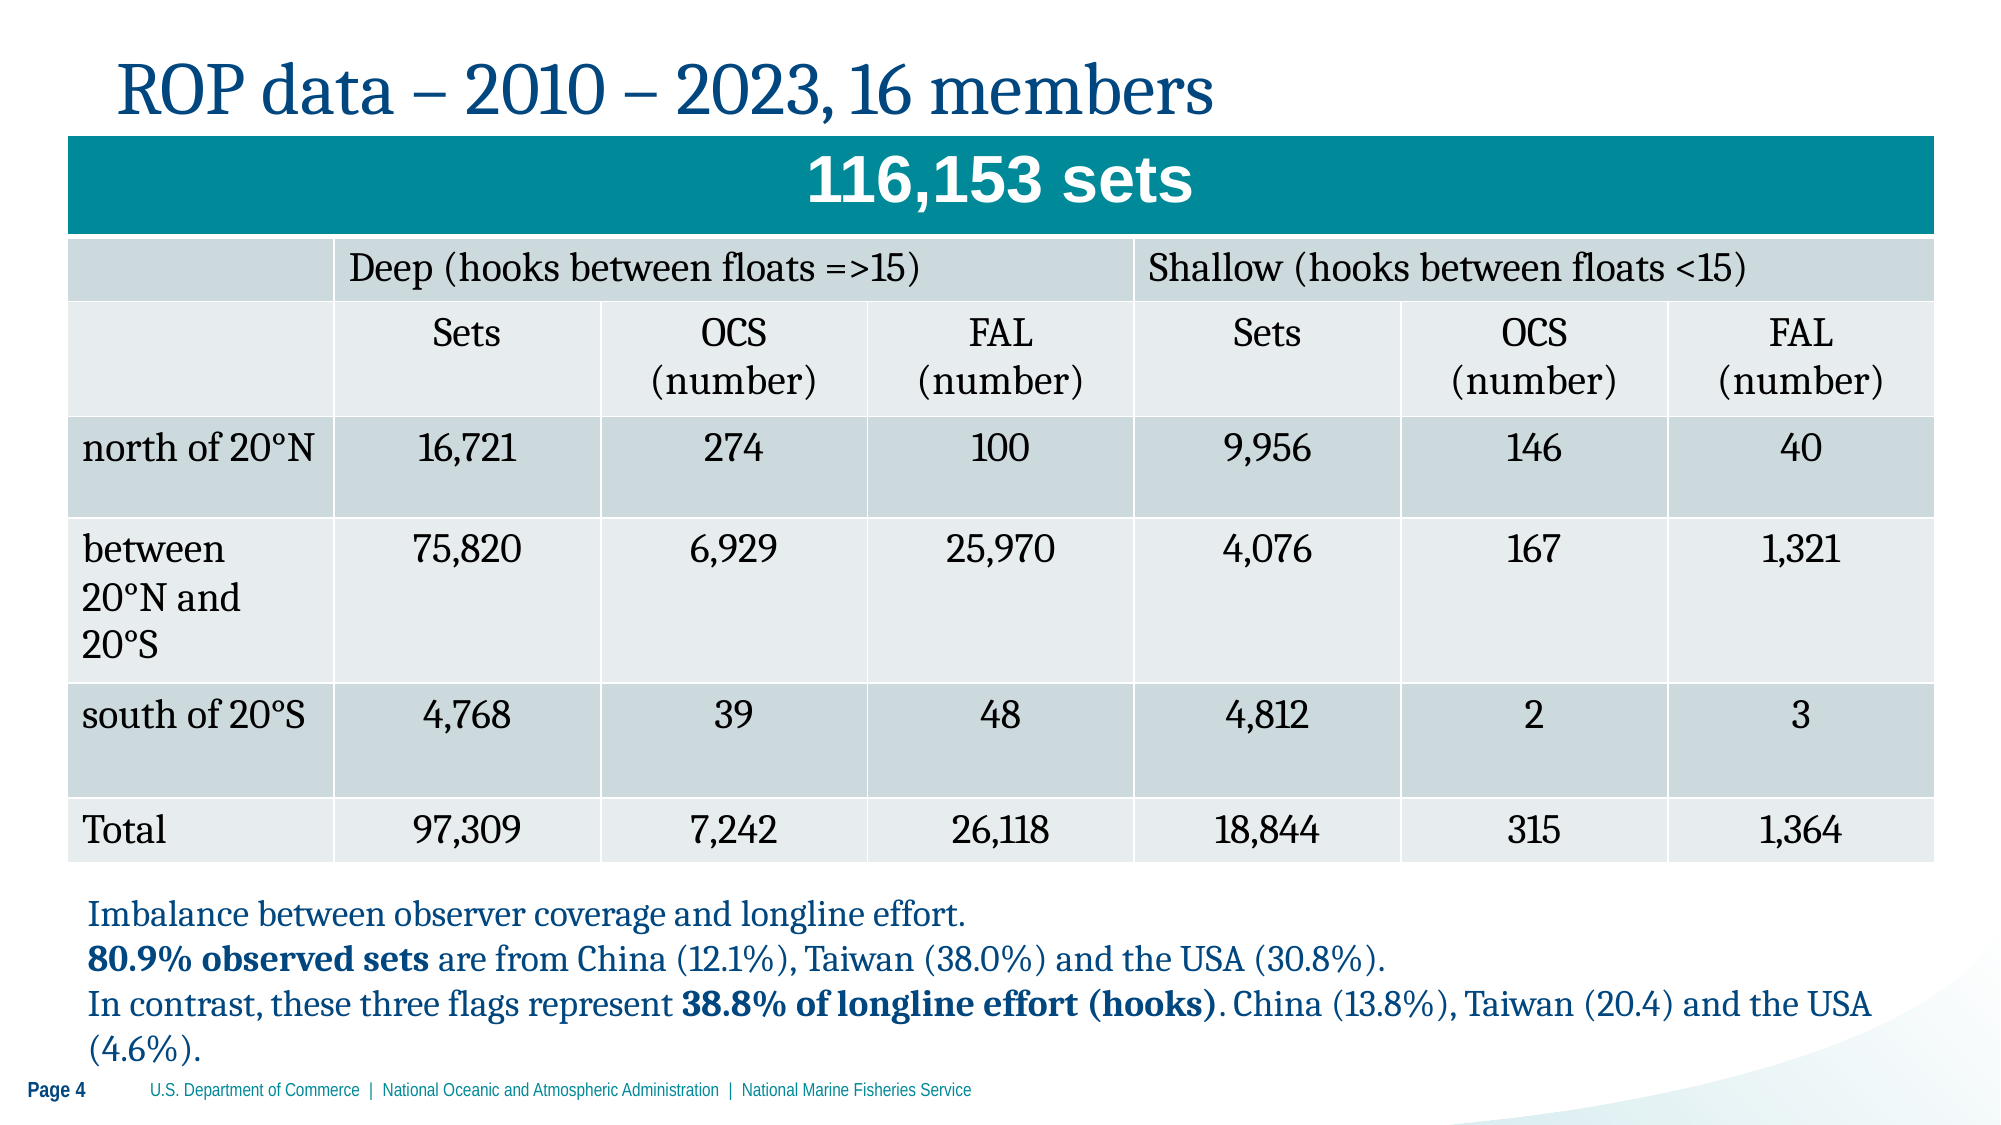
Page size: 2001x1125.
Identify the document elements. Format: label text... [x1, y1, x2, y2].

table_cell 7,242 [602, 799, 867, 862]
table_cell 1,321 [1669, 519, 1934, 682]
table_cell 1,364 [1669, 799, 1934, 862]
table_cell 9,956 [1135, 417, 1400, 517]
table_cell [68, 239, 333, 301]
table_cell 4,076 [1135, 519, 1400, 682]
table_cell 39 [602, 684, 867, 797]
table_cell OCS (number) [602, 302, 867, 416]
table_cell 274 [602, 417, 867, 517]
title ROP data – 2010 – 2023, 16 members [116, 0, 1914, 129]
table_cell Sets [335, 302, 600, 416]
table_header 116,153 sets [68, 136, 1934, 234]
table_cell Deep (hooks between floats =>15) [335, 239, 1133, 301]
table_cell Shallow (hooks between floats <15) [1135, 239, 1934, 301]
table_cell 4,768 [335, 684, 600, 797]
table_cell 25,970 [868, 519, 1133, 682]
table_cell FAL (number) [868, 302, 1133, 416]
table_cell 26,118 [868, 799, 1133, 862]
table_cell 167 [1402, 519, 1667, 682]
table_cell north of 20°N [68, 417, 333, 517]
text_box Imbalance between observer coverage and longline effort. 80.9% observed sets are from China (12.1%), Taiwan (38.0%) and the USA (30.8%). In contrast, these three flags represent 38.8% of longline effort (hooks). China (13.8%), Taiwan (20.4) and the USA (4.6%). [72, 881, 1905, 1112]
table_cell 40 [1669, 417, 1934, 517]
table_cell 75,820 [335, 519, 600, 682]
table_cell 18,844 [1135, 799, 1400, 862]
table_cell 2 [1402, 684, 1667, 797]
table_cell OCS (number) [1402, 302, 1667, 416]
table_cell south of 20°S [68, 684, 333, 797]
table_cell [68, 302, 333, 416]
table_cell 48 [868, 684, 1133, 797]
table_cell between 20°N and 20°S [68, 519, 333, 682]
table_cell Total [68, 799, 333, 862]
table_cell Sets [1135, 302, 1400, 416]
table_cell 100 [868, 417, 1133, 517]
table_cell 3 [1669, 684, 1934, 797]
table_cell 315 [1402, 799, 1667, 862]
table_cell FAL (number) [1669, 302, 1934, 416]
table_cell 146 [1402, 417, 1667, 517]
table_cell 4,812 [1135, 684, 1400, 797]
table_cell 16,721 [335, 417, 600, 517]
table_cell 97,309 [335, 799, 600, 862]
table_cell 6,929 [602, 519, 867, 682]
